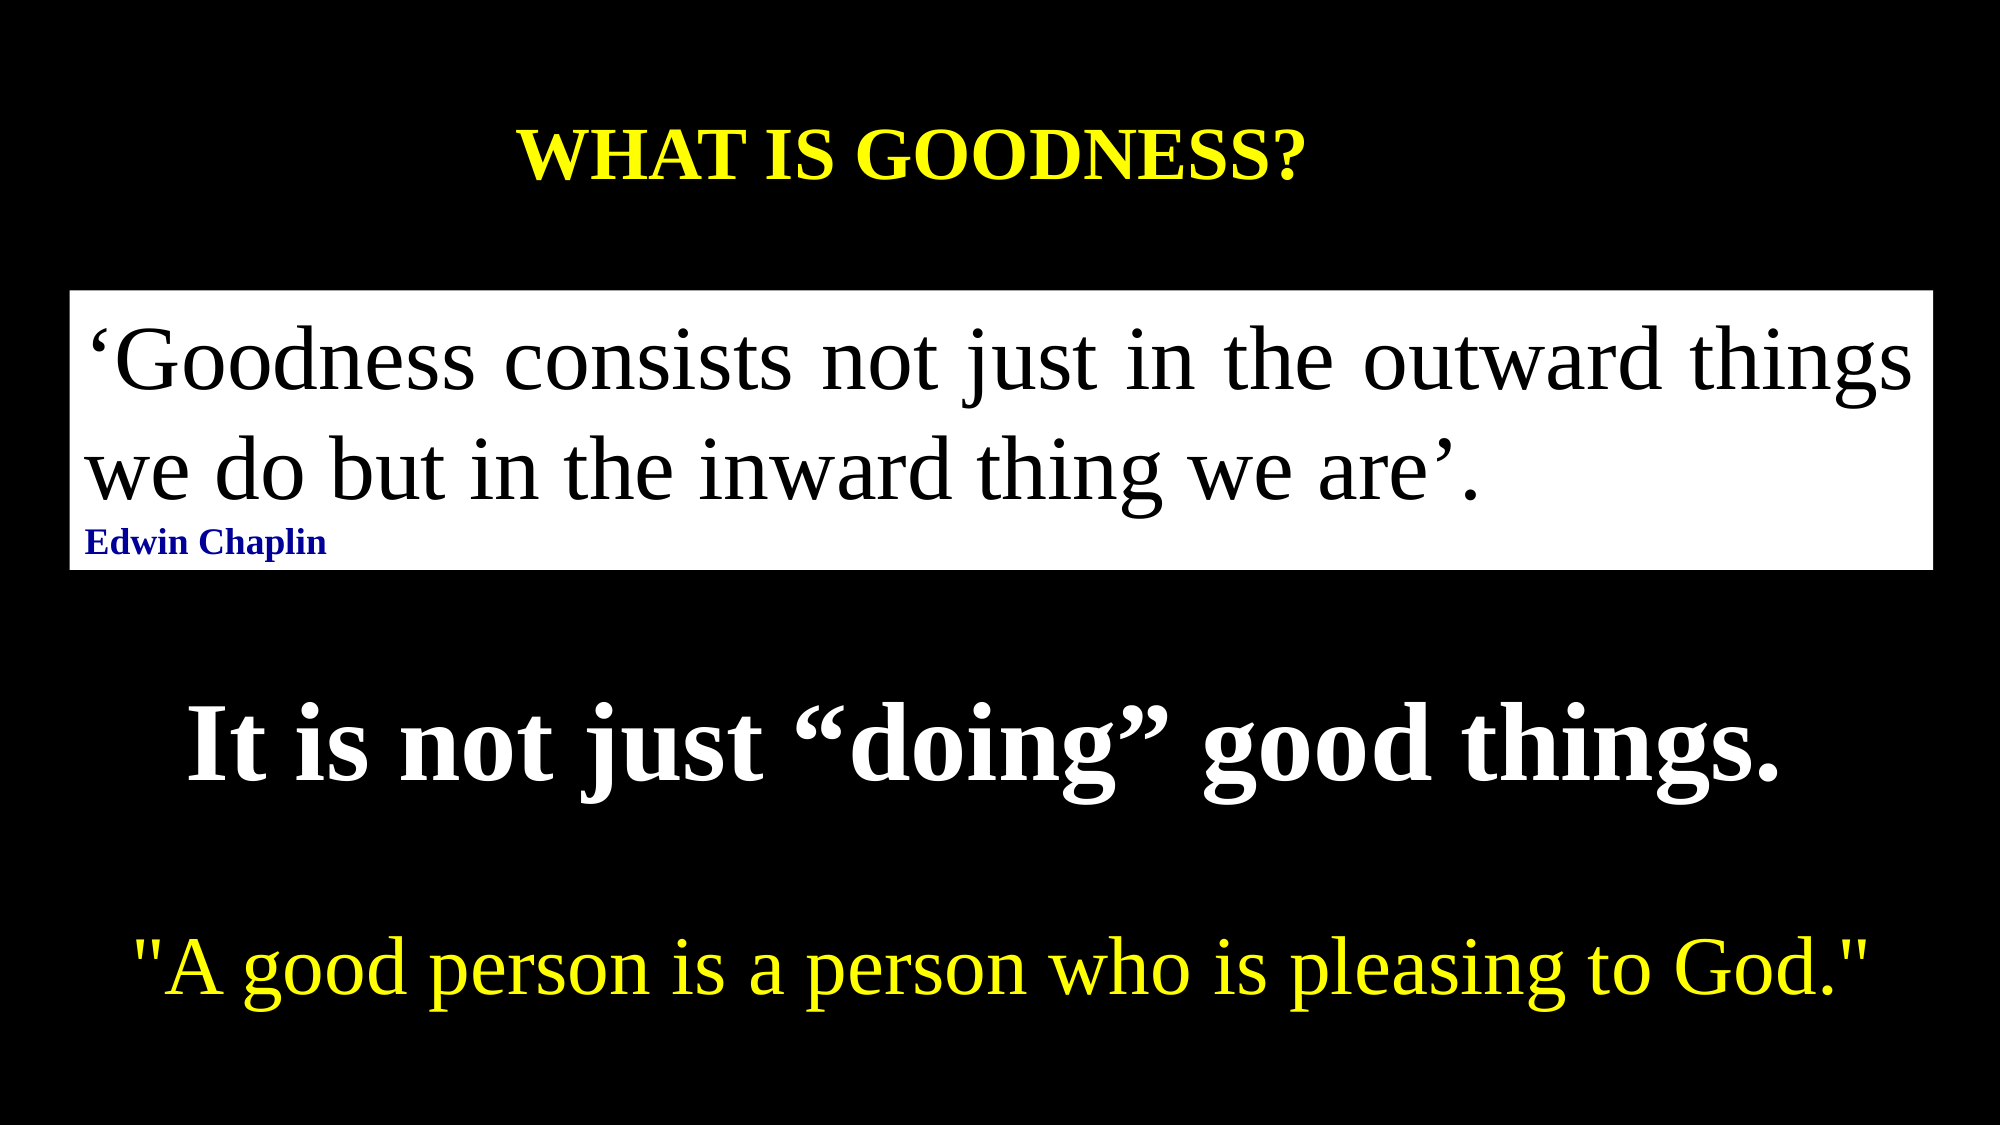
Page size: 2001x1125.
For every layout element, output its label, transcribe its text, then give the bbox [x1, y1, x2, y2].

text_box It is not just “doing” good things. [170, 660, 1799, 810]
text_box WHAT IS GOODNESS? [500, 97, 1324, 202]
text_box ‘Goodness consists not just in the outward things we do but in the inward thing we are’. Edwin Chaplin [69, 290, 1934, 570]
text_box "A good person is a person who is pleasing to God." [116, 904, 1927, 1019]
